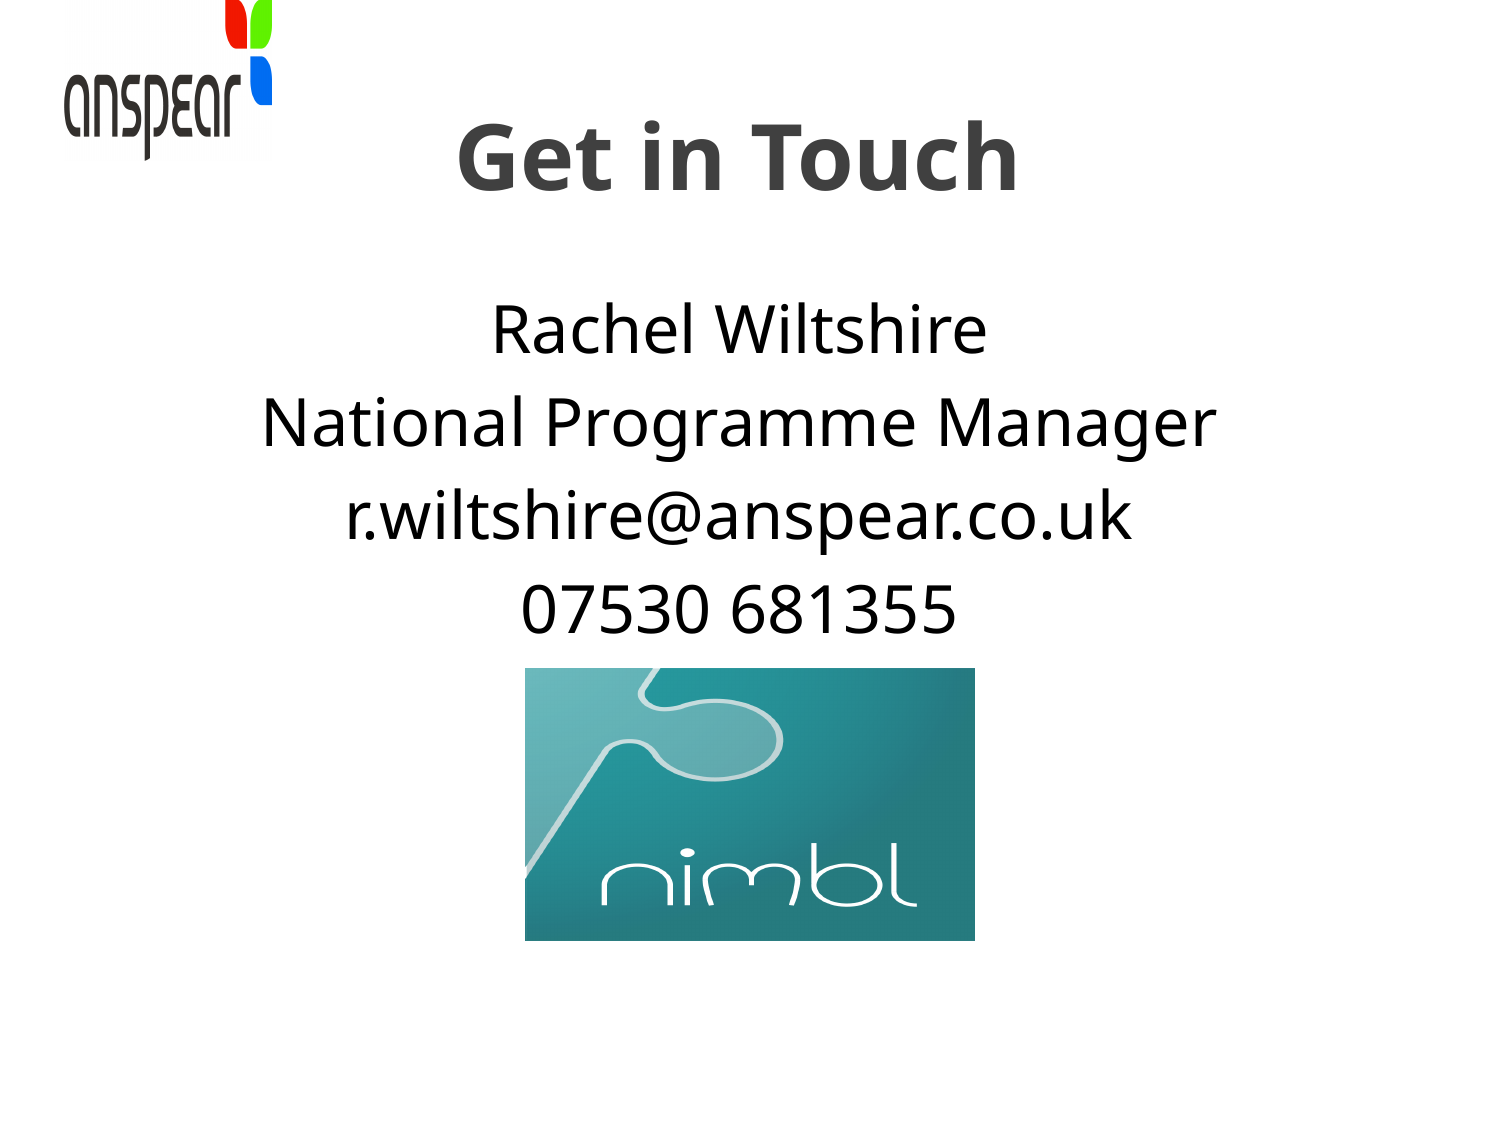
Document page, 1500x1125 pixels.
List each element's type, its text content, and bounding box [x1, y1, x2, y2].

list Rachel Wiltshire National Programme Manager r.wiltshire@anspear.co.uk 07530 681355 [64, 278, 1415, 792]
title Get in Touch [76, 54, 1400, 254]
picture [64, 0, 272, 162]
picture [525, 668, 975, 941]
